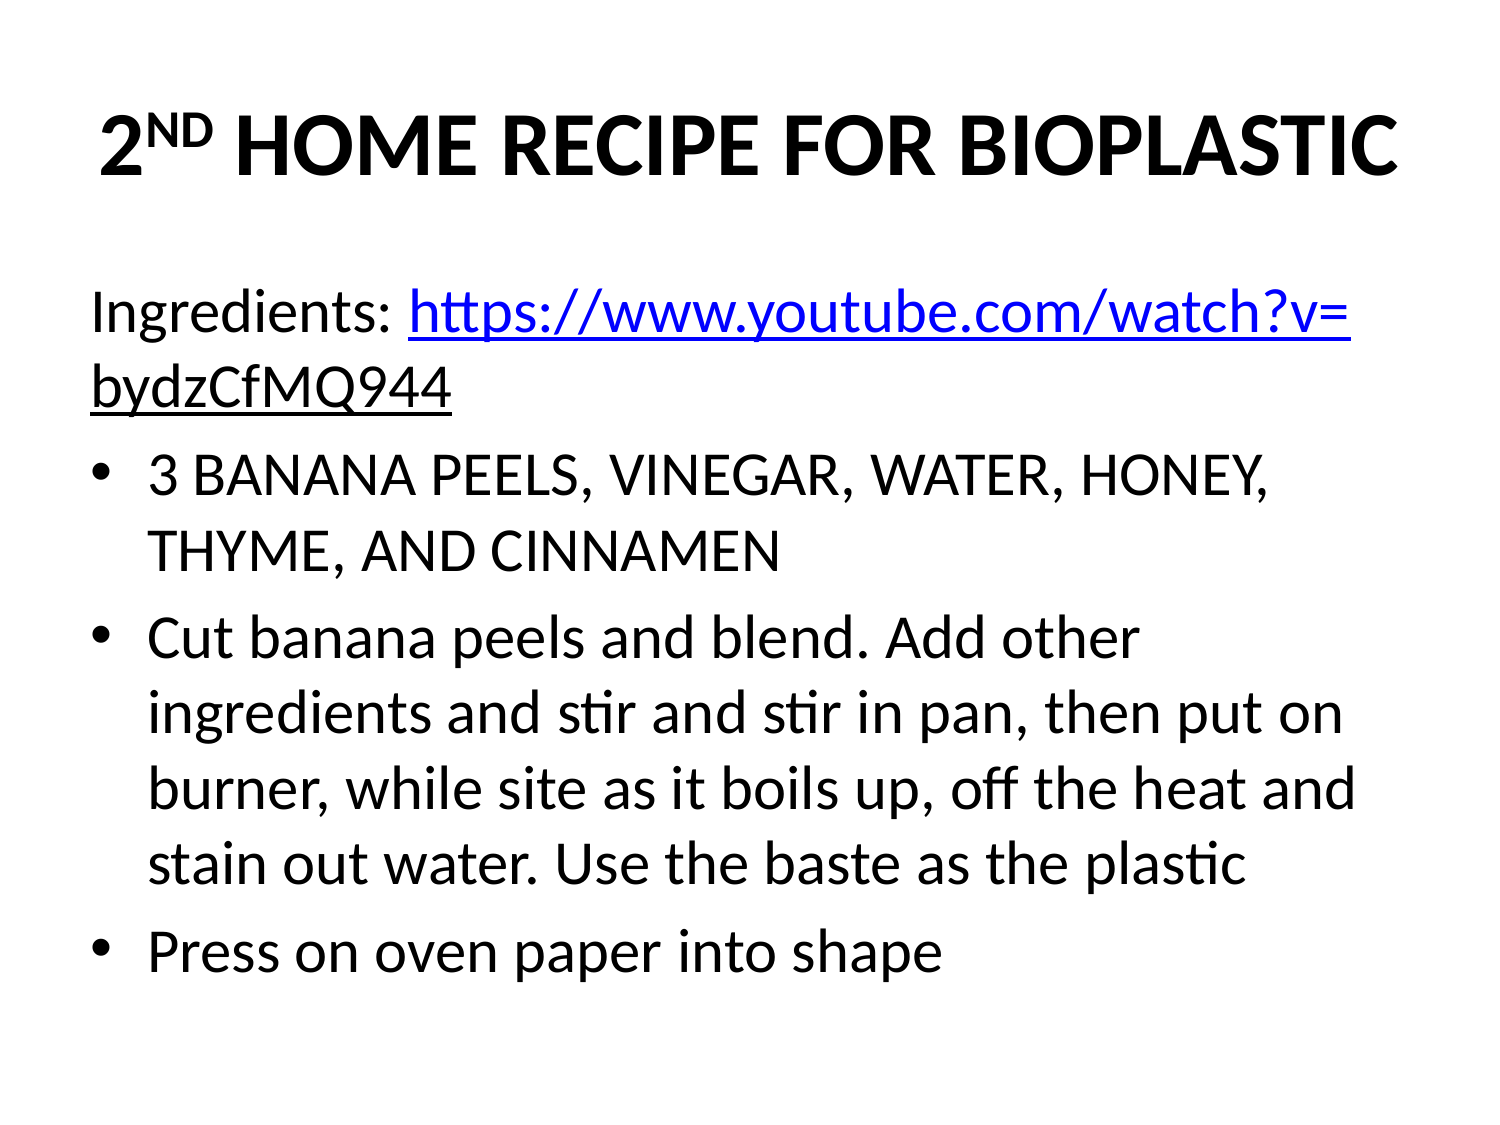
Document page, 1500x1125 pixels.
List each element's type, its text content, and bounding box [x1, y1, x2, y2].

list Ingredients: https://www.youtube.com/watch?v=bydzCfMQ944 3 BANANA PEELS, VINEGAR, WATER, HONEY, THYME, AND CINNAMEN Cut banana peels and blend. Add other ingredients and stir and stir in pan, then put on burner, while site as it boils up, off the heat and stain out water. Use the baste as the plastic Press on oven paper into shape [75, 262, 1425, 1005]
title 2ND HOME RECIPE FOR BIOPLASTIC [75, 45, 1425, 233]
